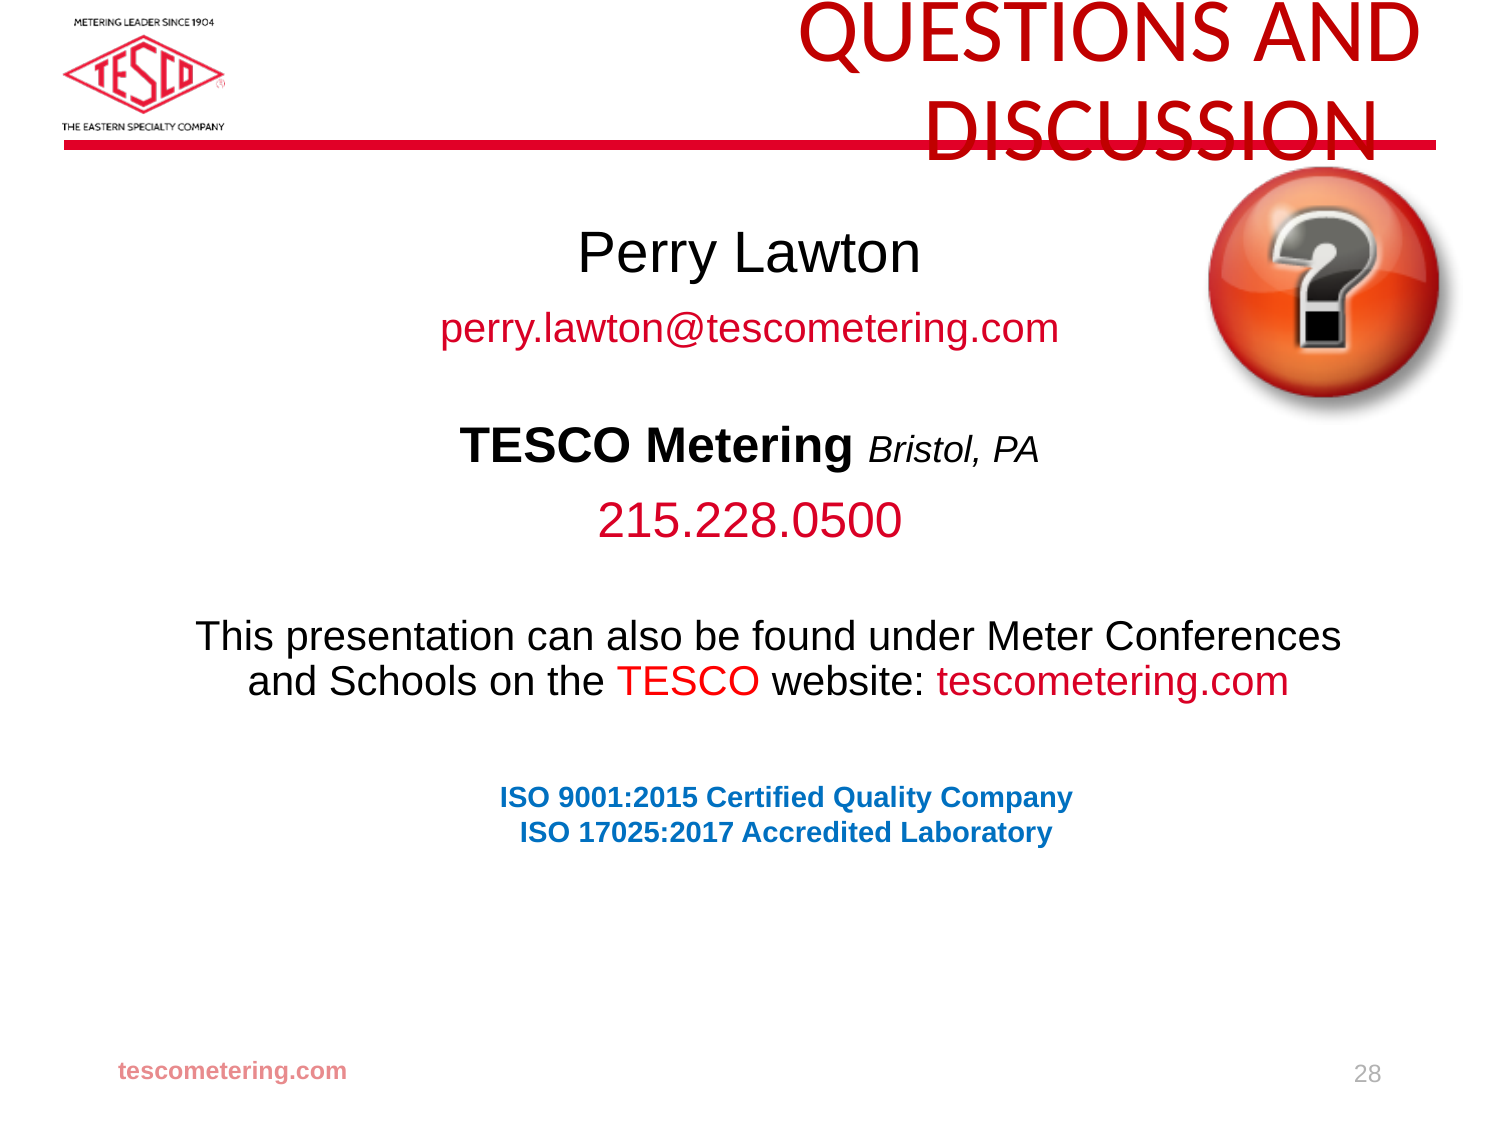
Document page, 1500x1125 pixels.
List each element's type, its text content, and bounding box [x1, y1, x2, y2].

text_box ISO 9001:2015 Certified Quality Company ISO 17025:2017 Accredited Laboratory [155, 771, 1419, 857]
slide_number 28 [1059, 1042, 1397, 1103]
title Questions and Discussion [143, 25, 1438, 138]
picture [1199, 162, 1463, 425]
footer tescometering.com [103, 1039, 610, 1100]
list Perry Lawton perry.lawton@tescometering.com TESCO Metering Bristol, PA 215.228.0500 This presentation can also be found under Meter Conferences and Schools on the TESCO website: tescometering.com [103, 214, 1397, 1010]
picture [62, 17, 225, 133]
